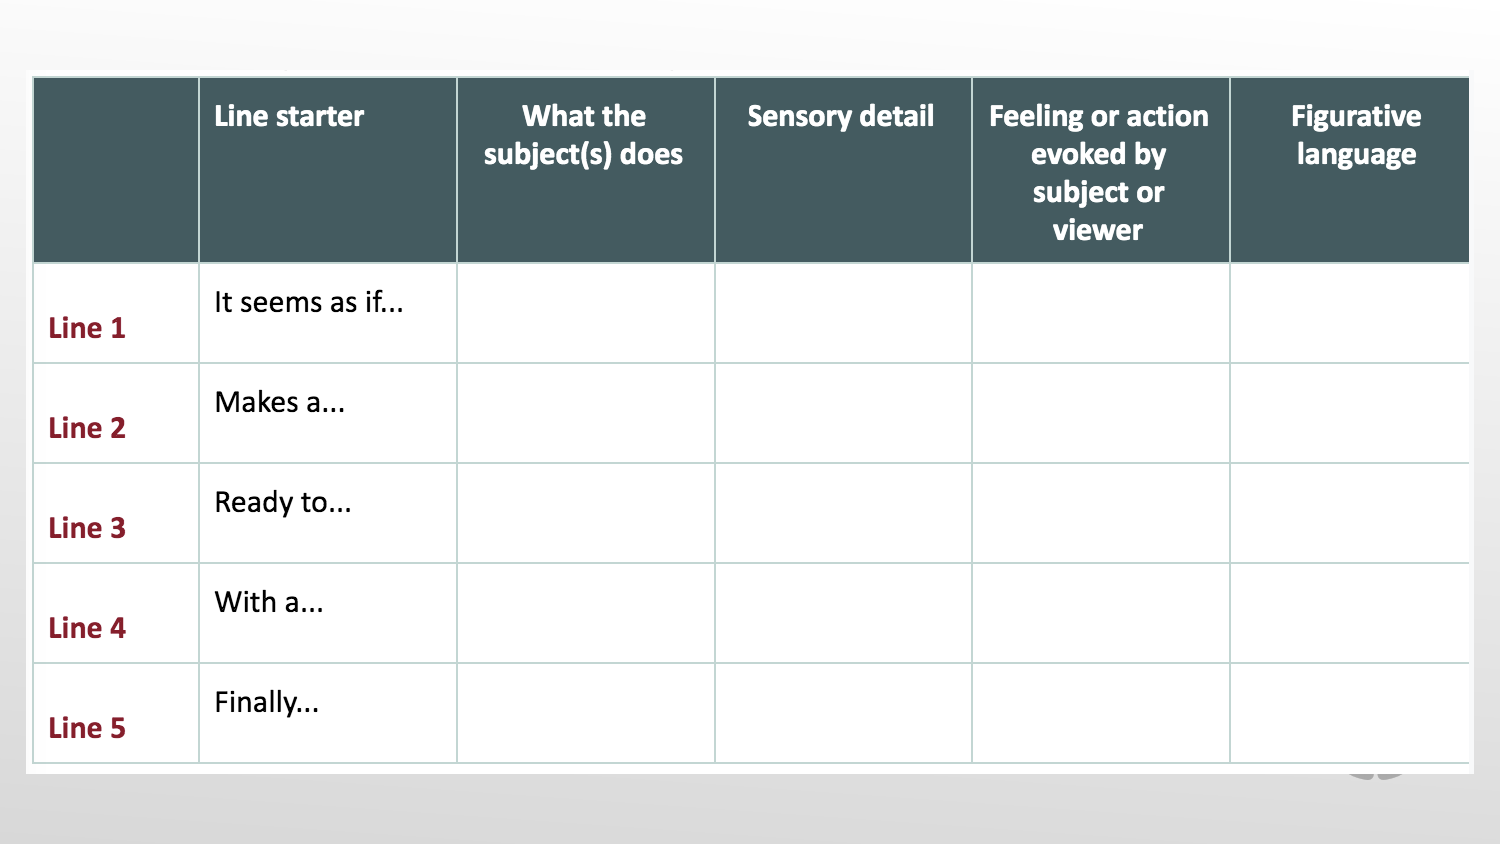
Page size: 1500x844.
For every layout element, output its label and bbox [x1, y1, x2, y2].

picture [26, 70, 1474, 797]
